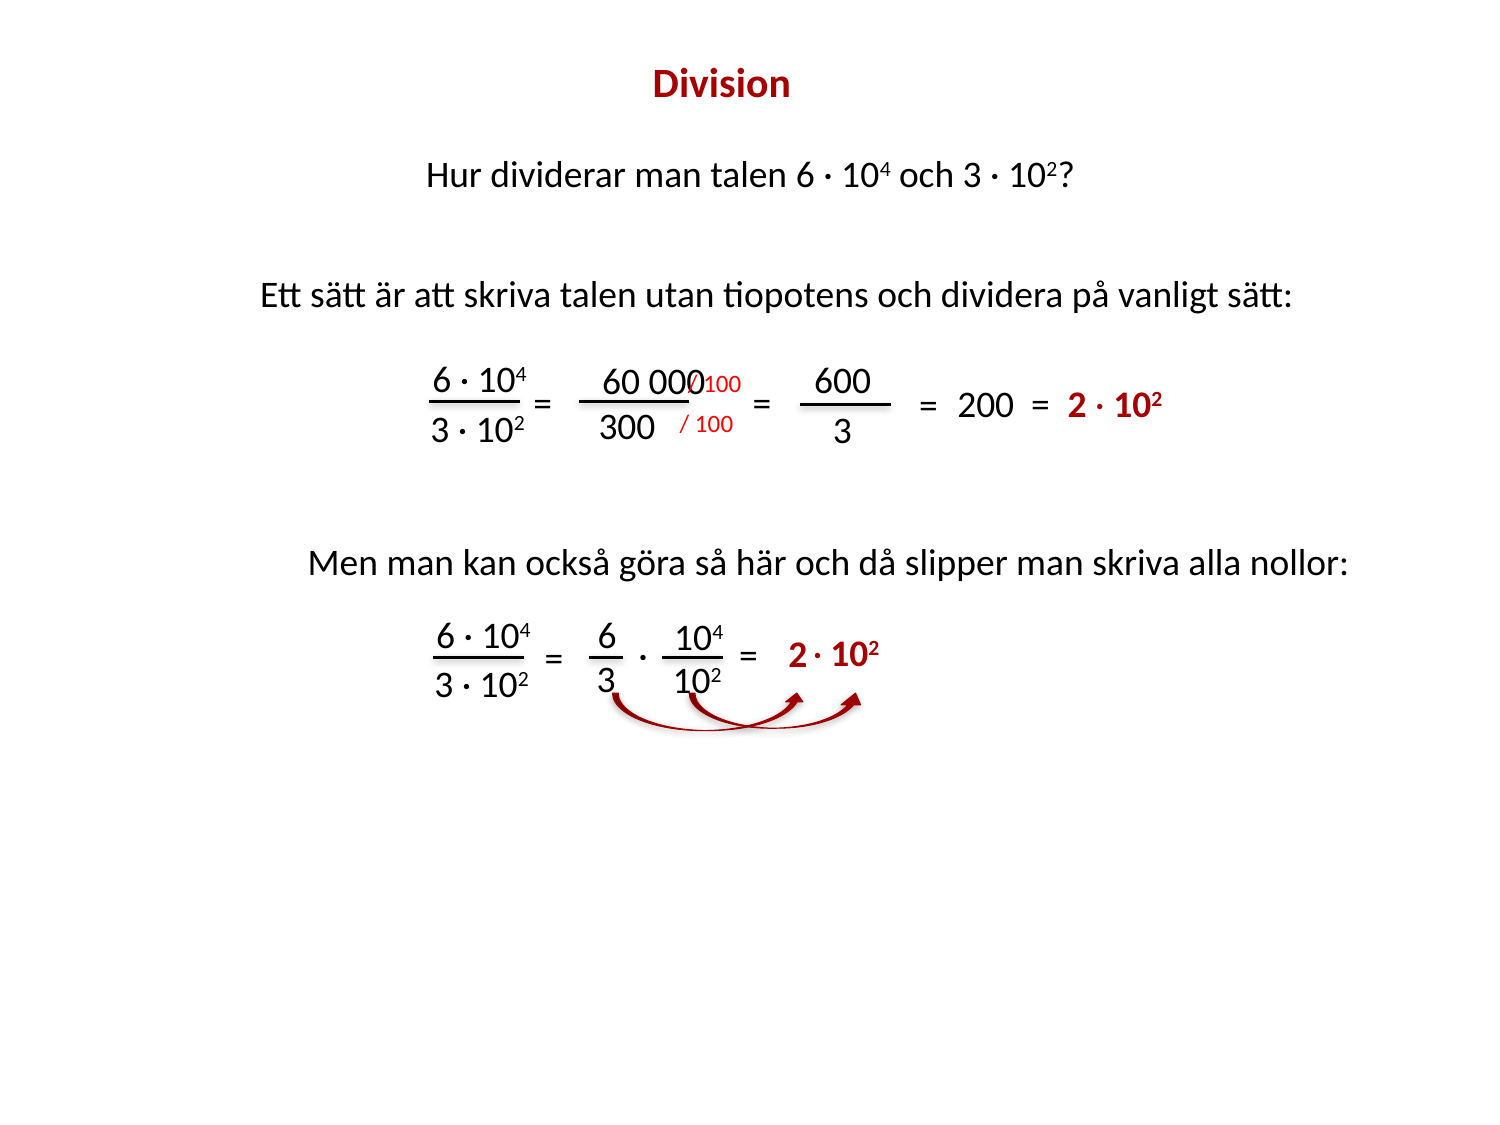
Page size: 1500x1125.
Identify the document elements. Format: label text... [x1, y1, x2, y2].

text_box Division [638, 48, 830, 113]
text_box Hur dividerar man talen 6 · 104 och 3 · 102? [411, 142, 1179, 203]
text_box 2 [777, 622, 823, 683]
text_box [563, 349, 788, 456]
text_box [713, 692, 862, 730]
text_box Ett sätt är att skriva talen utan tiopotens och dividera på vanligt sätt: [245, 262, 1310, 323]
text_box [751, 692, 804, 725]
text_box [573, 603, 645, 709]
text_box 2 · 102 [1053, 372, 1178, 433]
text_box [406, 347, 568, 459]
text_box [631, 717, 723, 732]
text_box 200 = [958, 372, 1053, 433]
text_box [798, 348, 954, 460]
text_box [410, 603, 572, 714]
text_box · [798, 621, 815, 682]
text_box 102 [815, 621, 895, 682]
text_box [657, 605, 774, 710]
text_box Men man kan också göra så här och då slipper man skriva alla nollor: [292, 530, 1366, 591]
